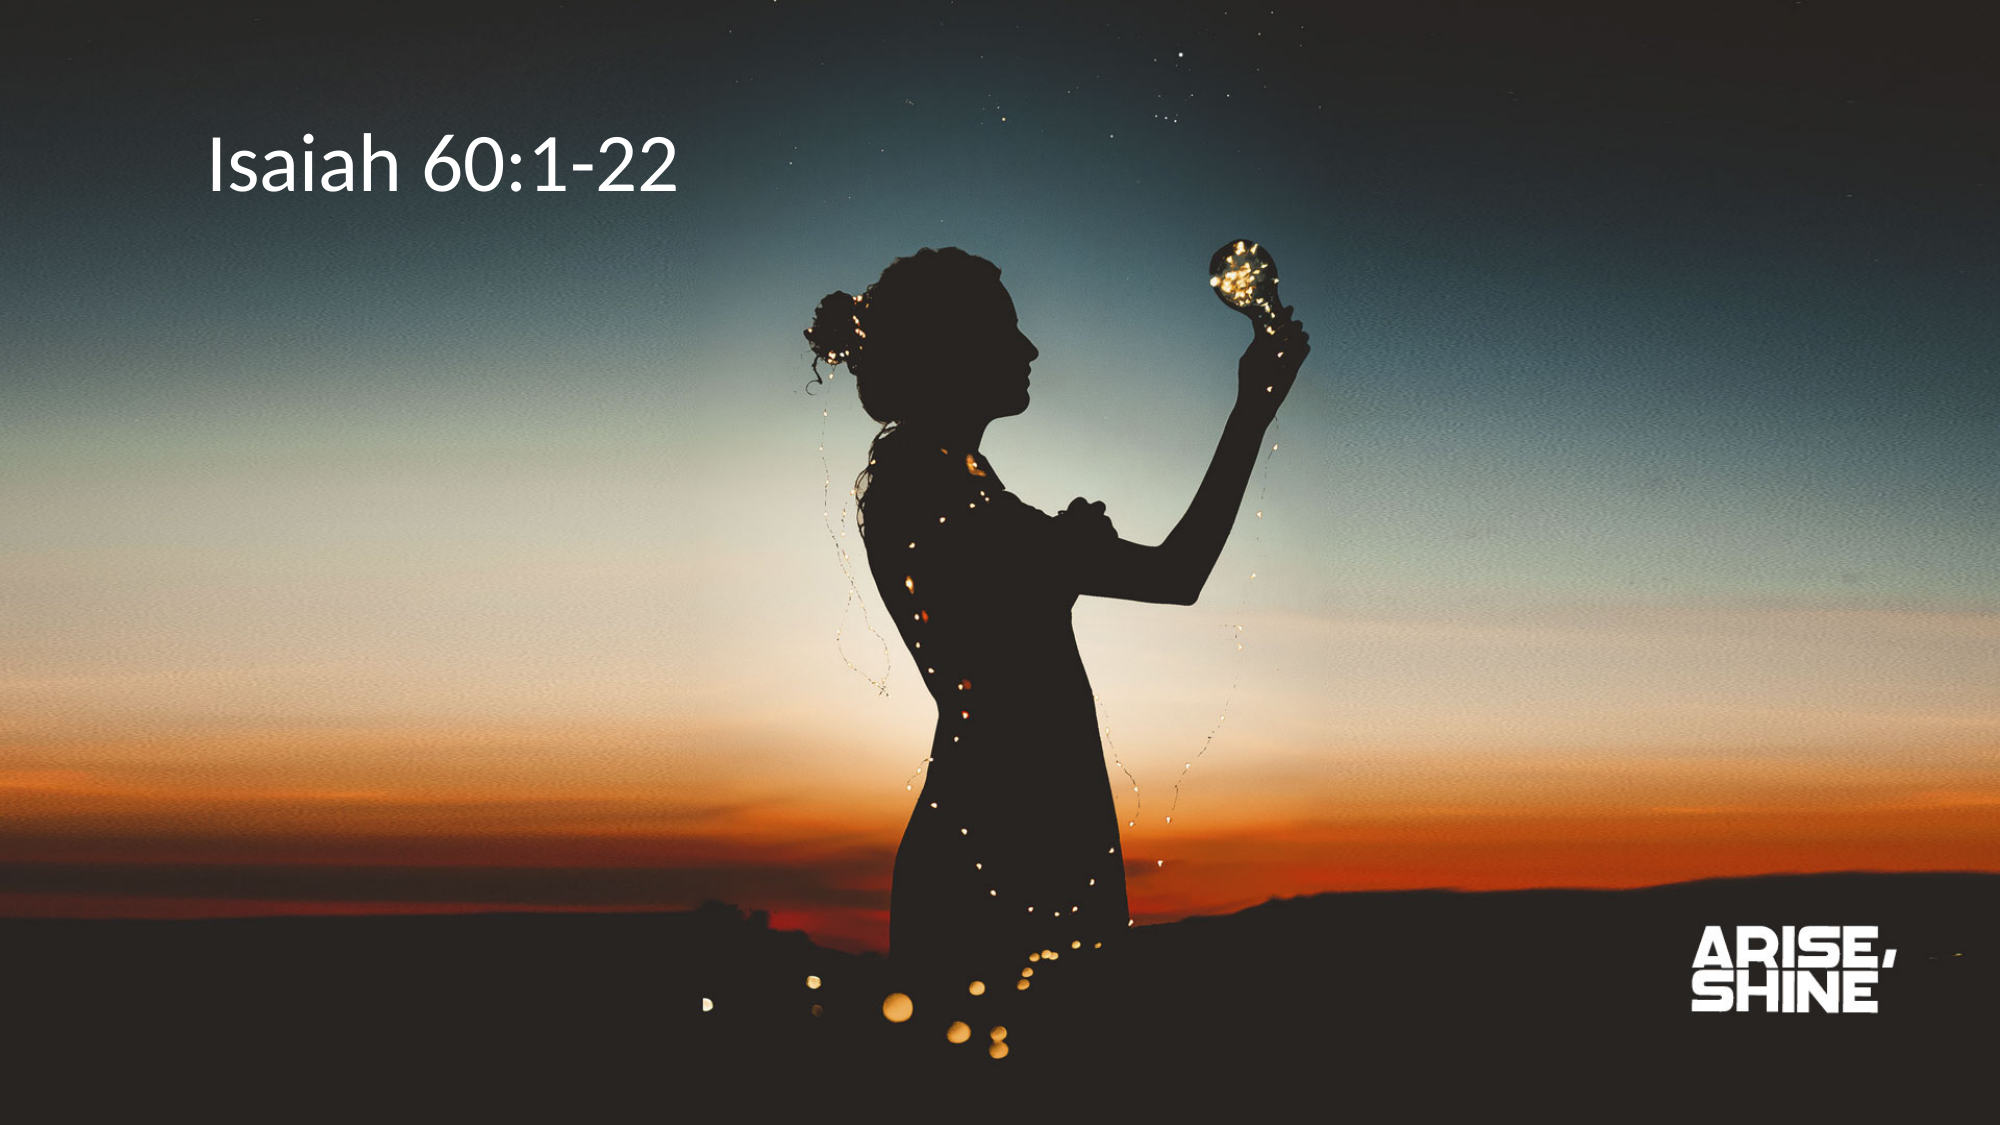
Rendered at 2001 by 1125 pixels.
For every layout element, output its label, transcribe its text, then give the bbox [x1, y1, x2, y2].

text_box Isaiah 60:1-22 [191, 100, 747, 216]
picture [0, 0, 2000, 1125]
